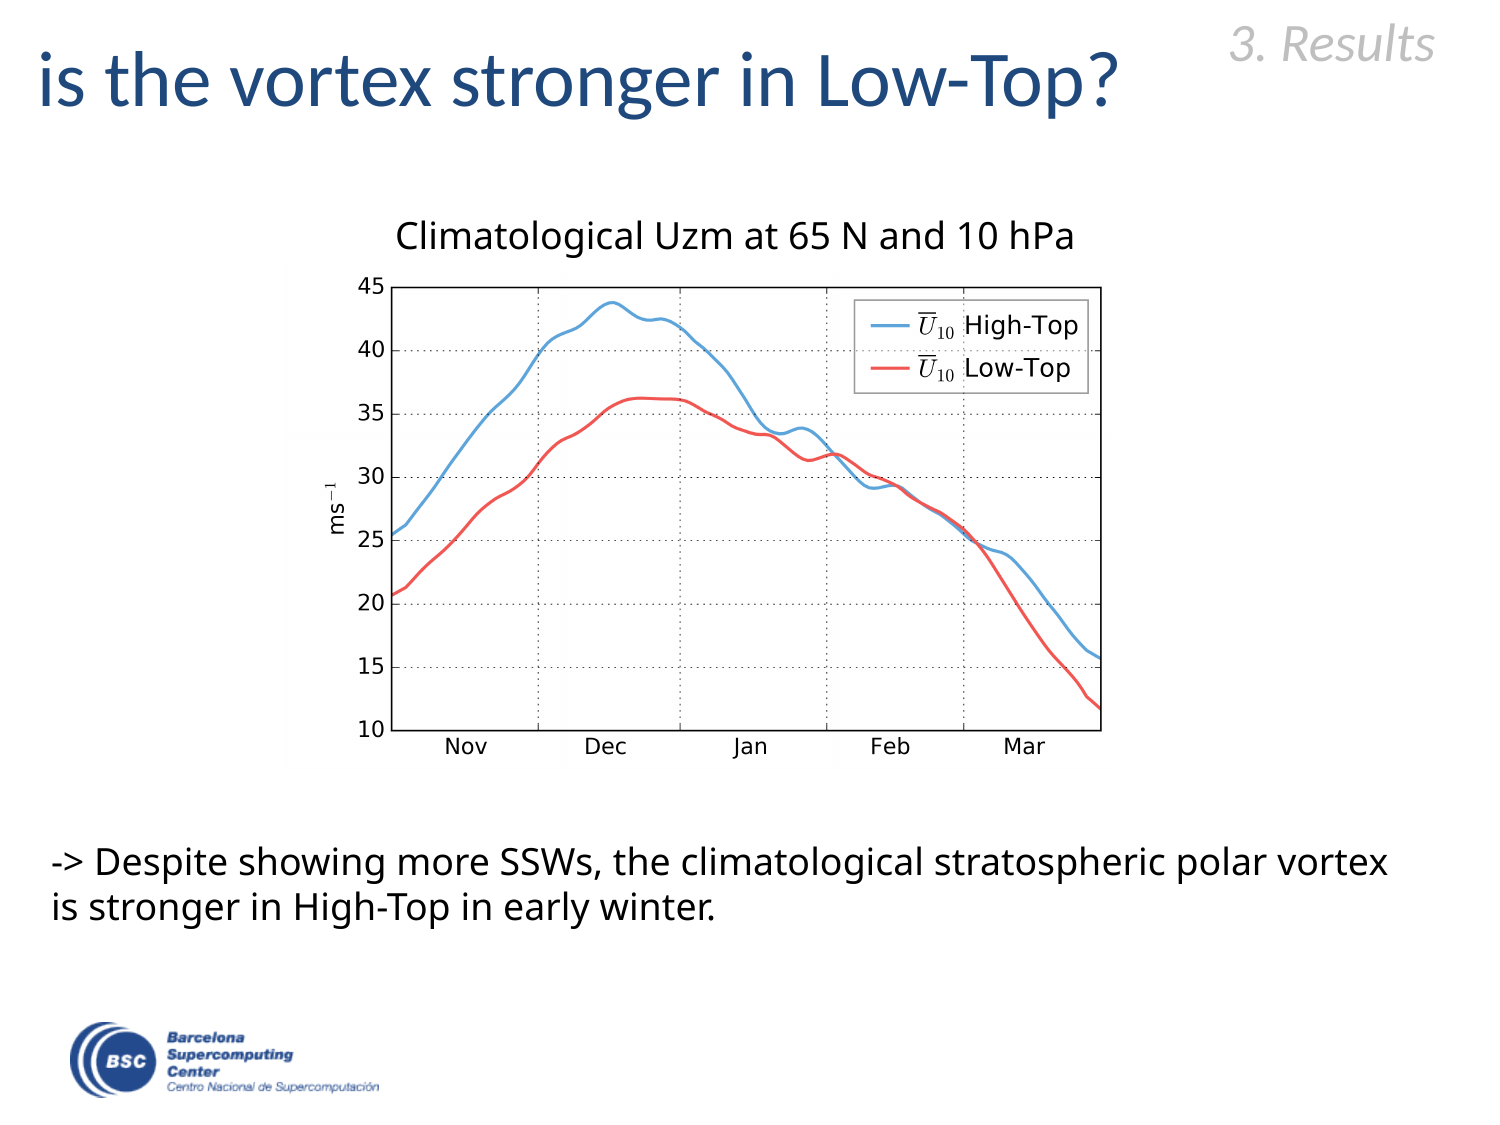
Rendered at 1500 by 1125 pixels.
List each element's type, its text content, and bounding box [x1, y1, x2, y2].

text_box Climatological Uzm at 65 N and 10 hPa [380, 205, 1091, 264]
text_box -> Despite showing more SSWs, the climatological stratospheric polar vortex is stronger in High-Top in early winter. [36, 830, 1414, 936]
text_box is the vortex stronger in Low-Top? [22, 19, 1138, 130]
text_box 3. Results [1212, 0, 1500, 80]
picture [284, 265, 1112, 771]
picture [70, 1022, 379, 1098]
